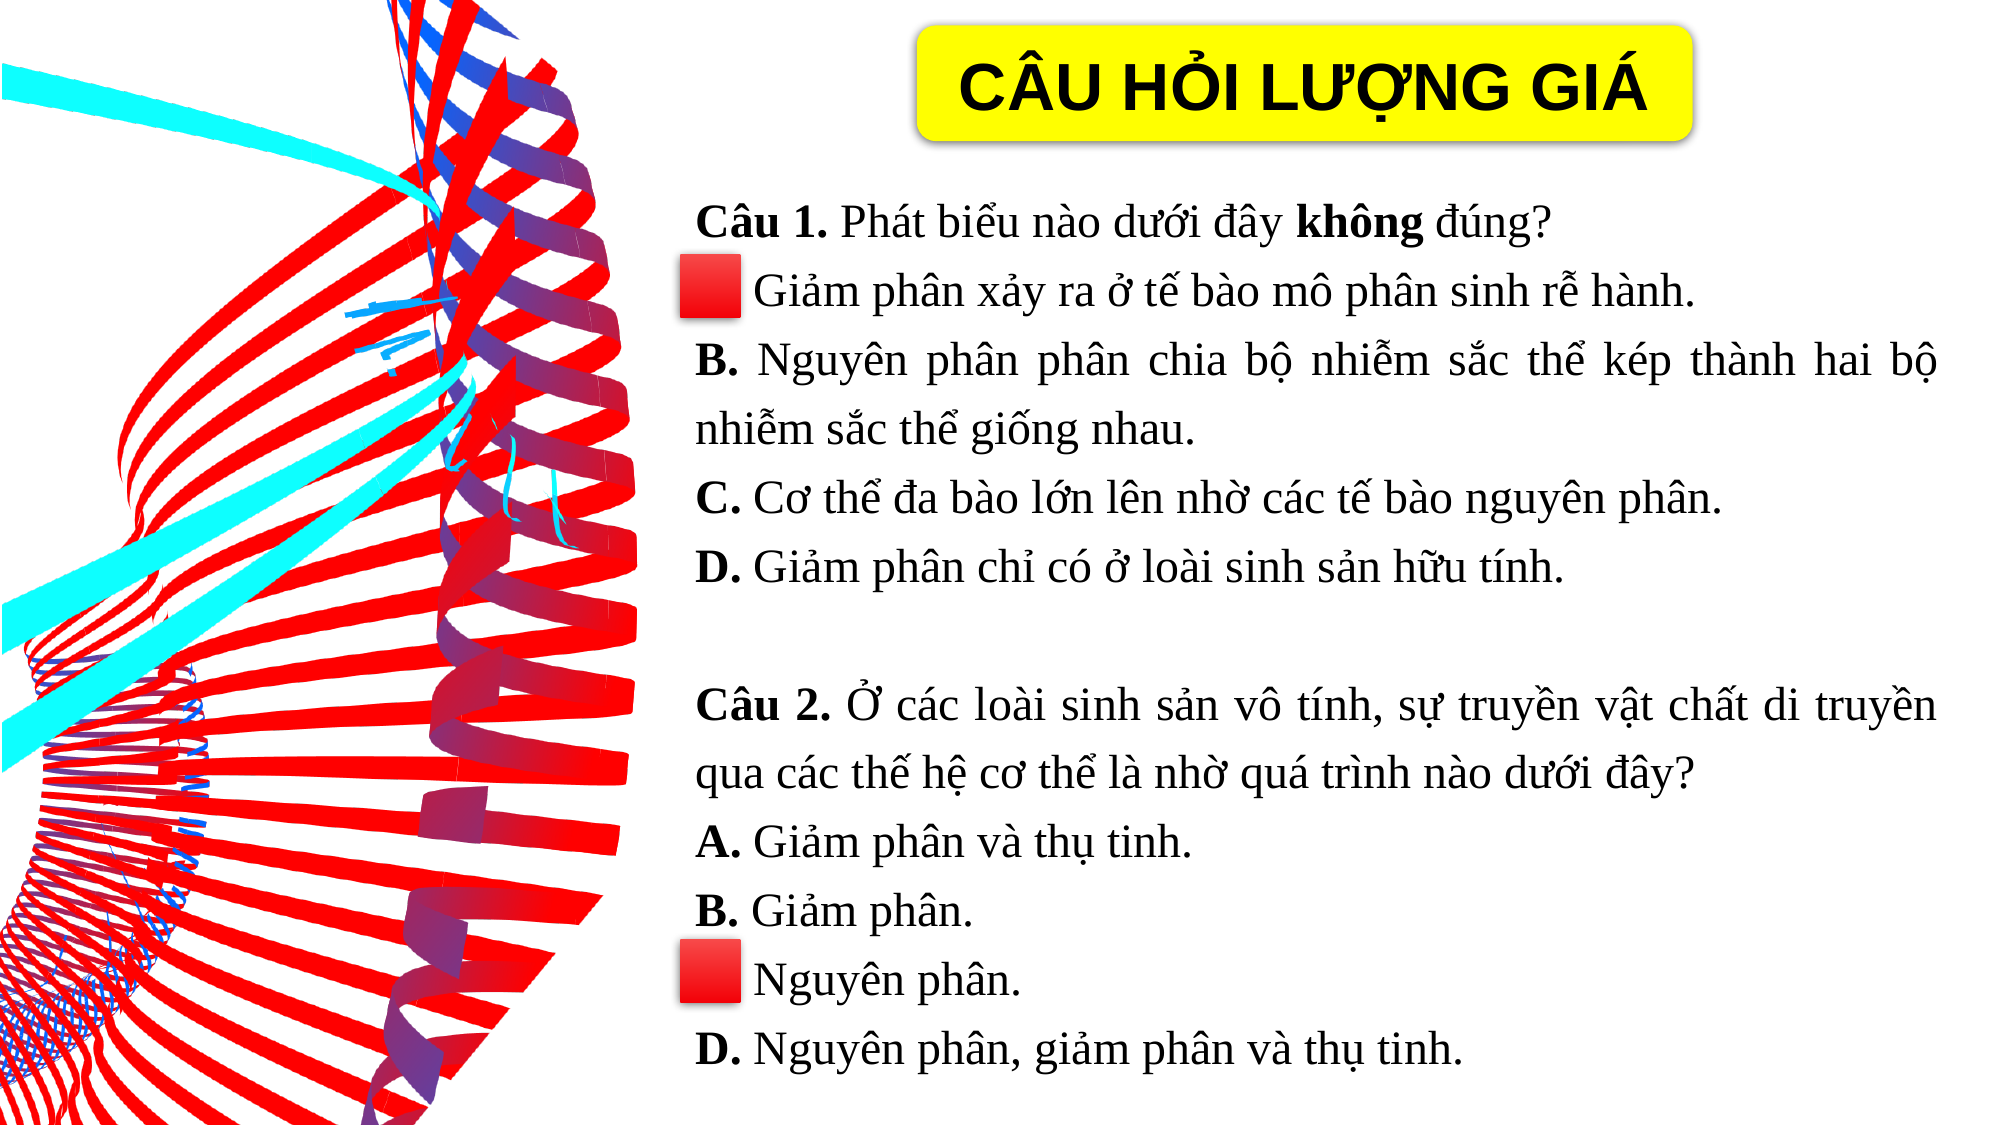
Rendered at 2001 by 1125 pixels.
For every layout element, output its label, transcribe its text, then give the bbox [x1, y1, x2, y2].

picture [0, 0, 2000, 1125]
text_box Câu 1. Phát biểu nào dưới đây không đúng? A. Giảm phân xảy ra ở tế bào mô phân sinh rễ hành. B. Nguyên phân phân chia bộ nhiễm sắc thể kép thành hai bộ nhiễm sắc thể giống nhau. C. Cơ thể đa bào lớn lên nhờ các tế bào nguyên phân. D. Giảm phân chỉ có ở loài sinh sản hữu tính. Câu 2. Ở các loài sinh sản vô tính, sự truyền vật chất di truyền qua các thế hệ cơ thể là nhờ quá trình nào dưới đây? A. Giảm phân và thụ tinh. B. Giảm phân. C. Nguyên phân. D. Nguyên phân, giảm phân và thụ tinh. [680, 170, 1955, 1082]
text_box [680, 939, 741, 1003]
text_box CÂU HỎI LƯỢNG GIÁ [916, 25, 1693, 142]
text_box [680, 254, 741, 318]
